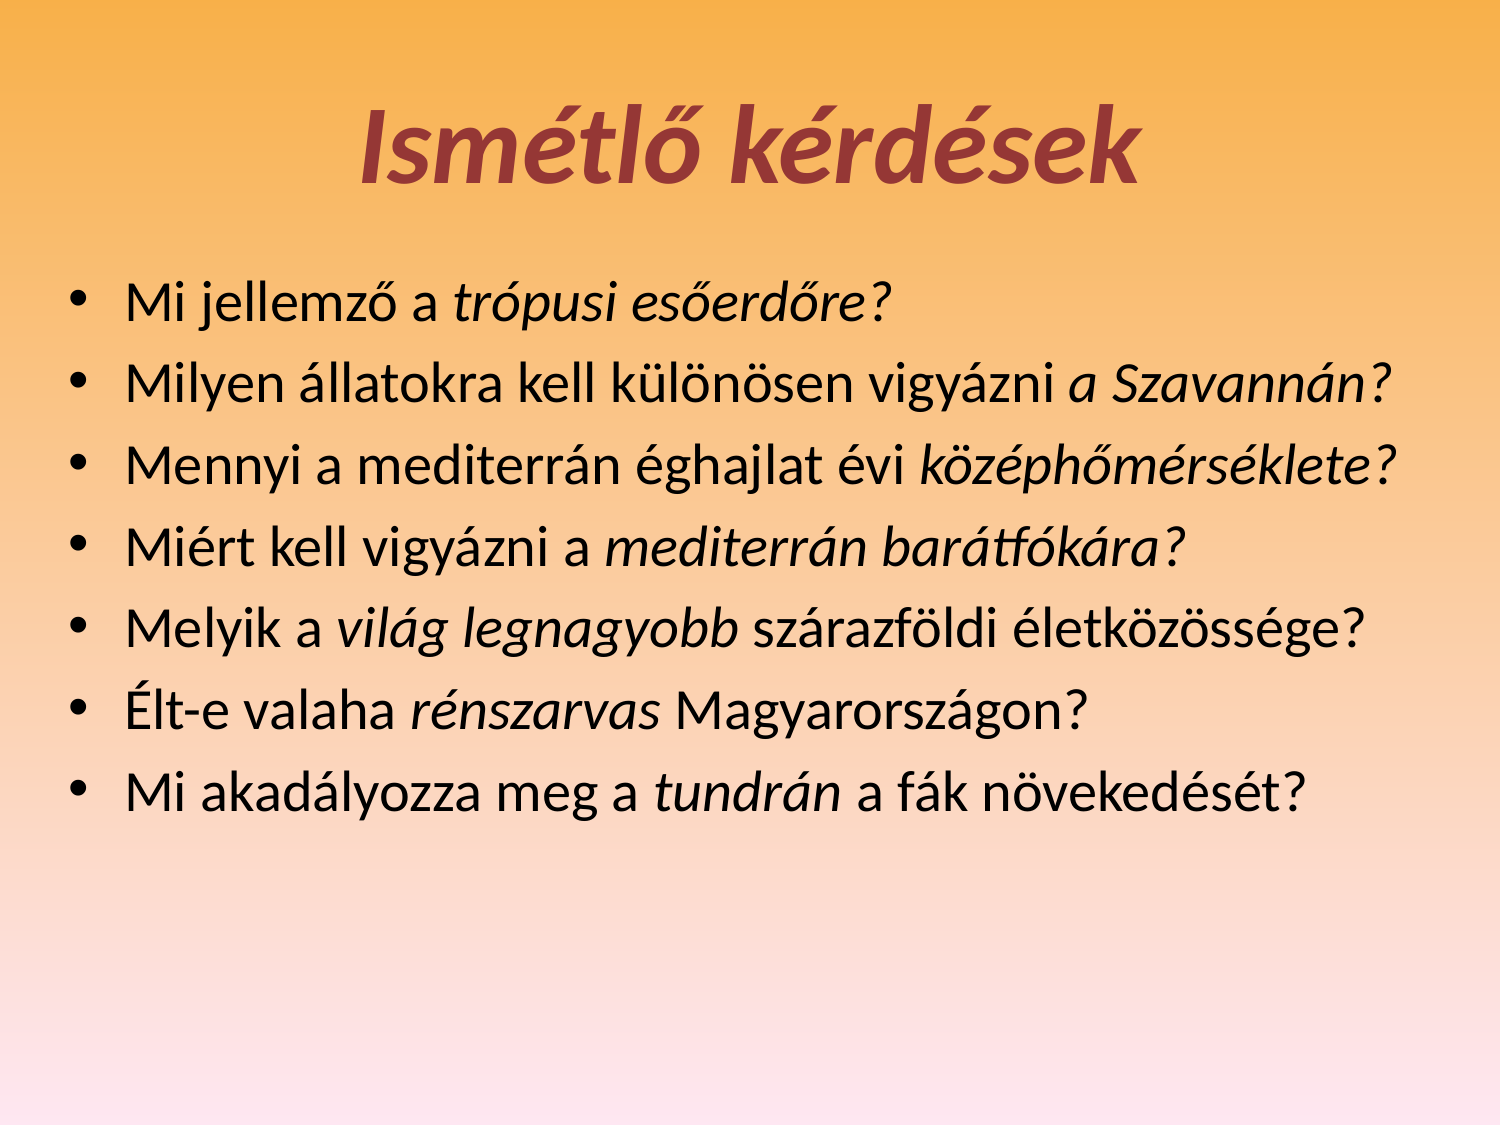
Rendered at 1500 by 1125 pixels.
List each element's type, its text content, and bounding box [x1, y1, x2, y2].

list Mi jellemző a trópusi esőerdőre? Milyen állatokra kell különösen vigyázni a Szavannán? Mennyi a mediterrán éghajlat évi középhőmérséklete? Miért kell vigyázni a mediterrán barátfókára? Melyik a világ legnagyobb szárazföldi életközössége? Élt-e valaha rénszarvas Magyarországon? Mi akadályozza meg a tundrán a fák növekedését? [53, 255, 1471, 998]
title Ismétlő kérdések [75, 45, 1425, 233]
